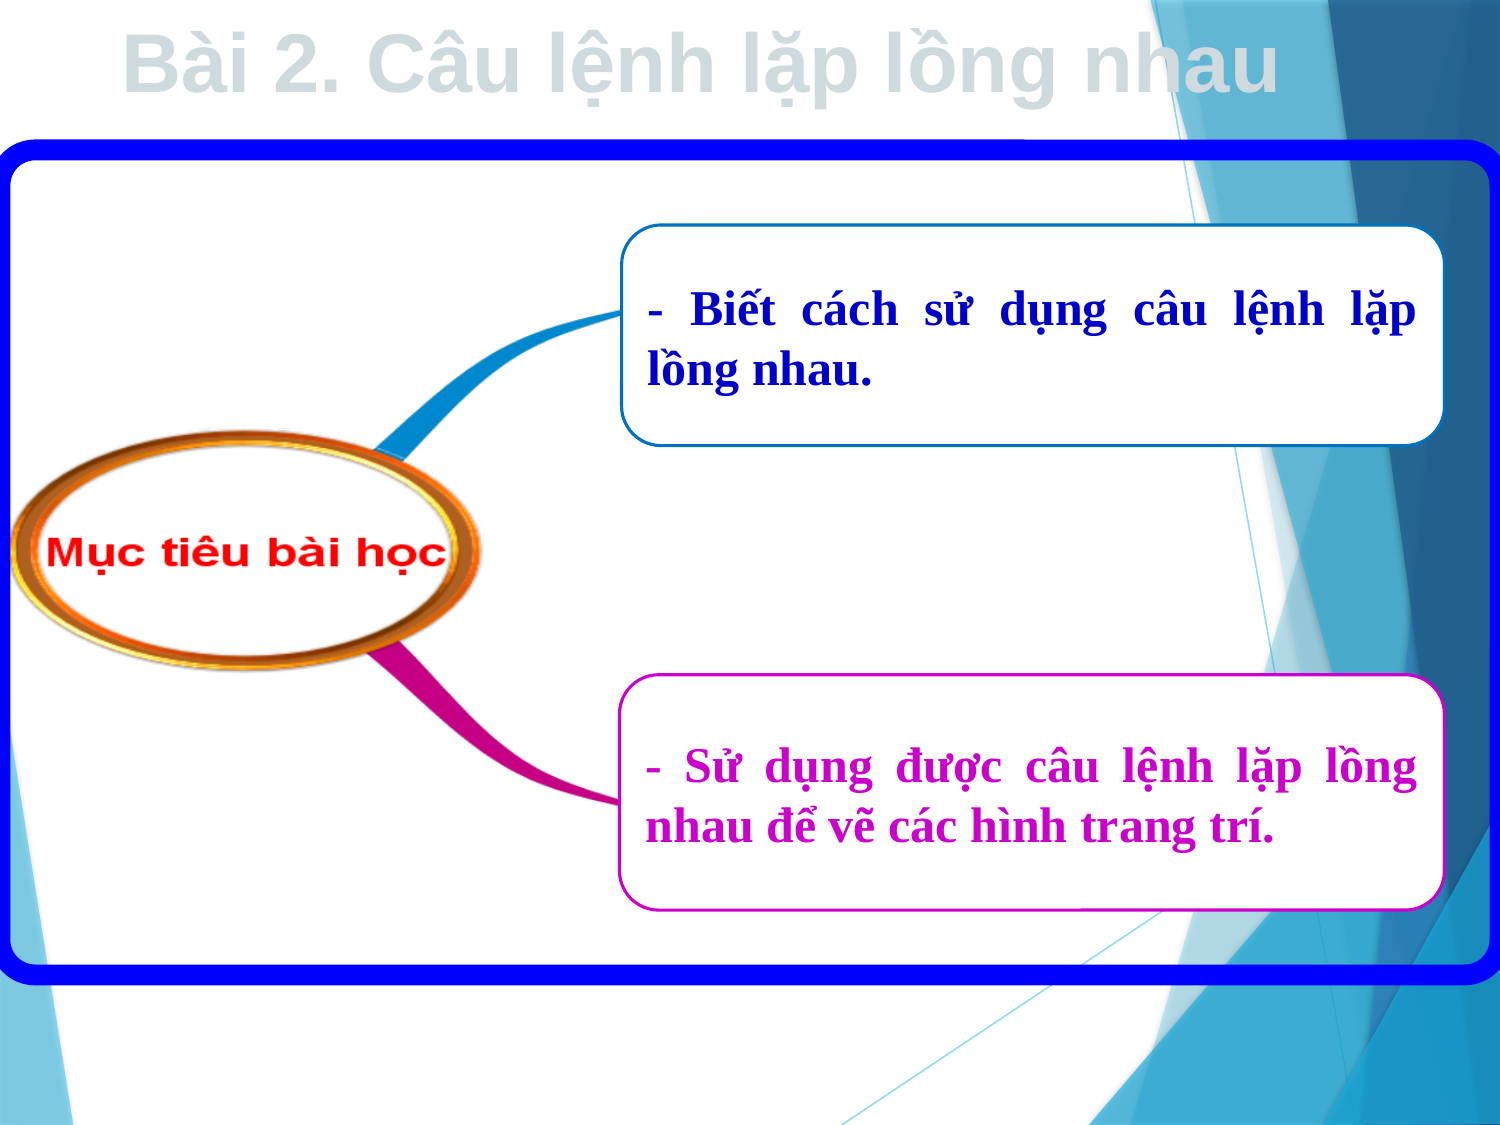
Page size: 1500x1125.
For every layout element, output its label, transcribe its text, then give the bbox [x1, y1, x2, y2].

picture [0, 413, 505, 689]
text_box [0, 149, 1500, 975]
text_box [205, 224, 1446, 537]
text_box Bài 2. Câu lệnh lặp lồng nhau [105, 1, 1297, 117]
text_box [224, 536, 1445, 920]
